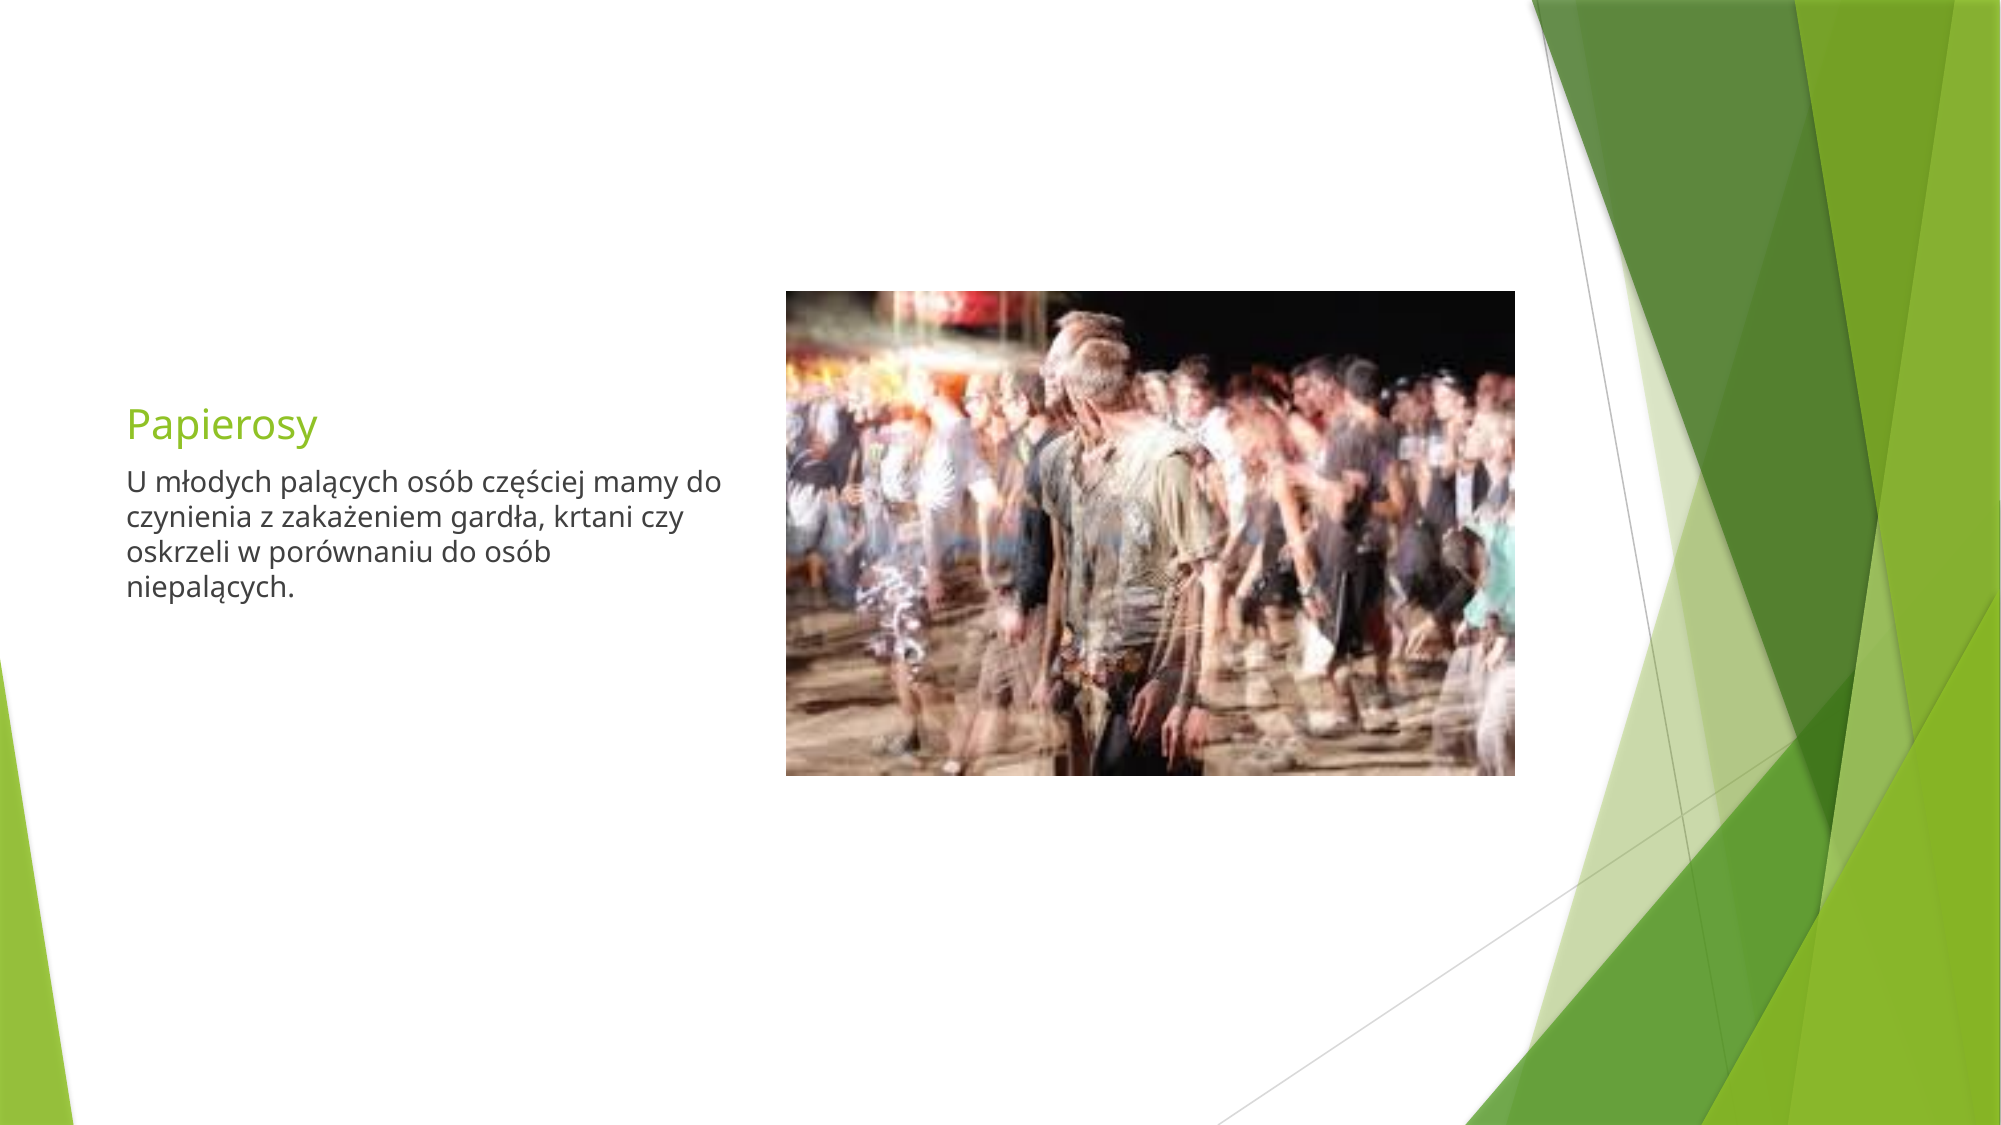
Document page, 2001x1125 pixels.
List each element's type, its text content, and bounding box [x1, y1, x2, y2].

title Papierosy [111, 245, 744, 455]
list U młodych palących osób częściej mamy do czynienia z zakażeniem gardła, krtani czy oskrzeli w porównaniu do osób niepalących. [111, 455, 744, 880]
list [785, 290, 1516, 777]
